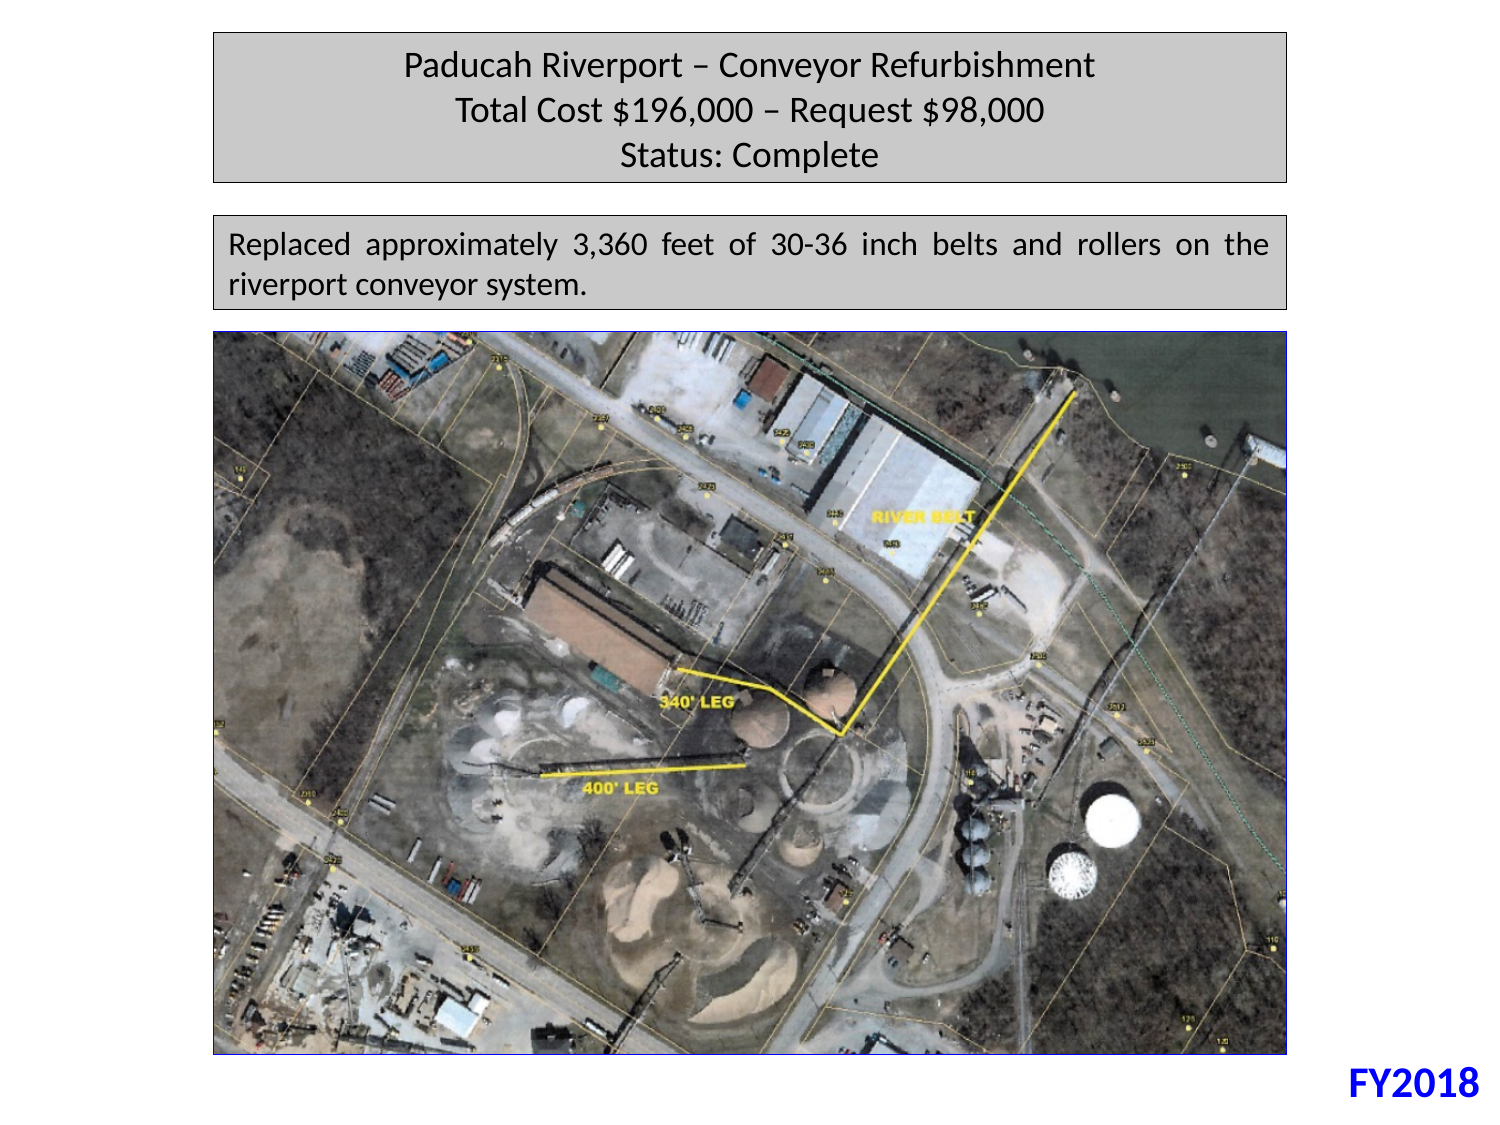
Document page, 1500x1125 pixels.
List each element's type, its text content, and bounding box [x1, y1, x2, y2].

text_box Replaced approximately 3,360 feet of 30-36 inch belts and rollers on the riverport conveyor system. [213, 215, 388, 310]
picture [214, 156, 1286, 1125]
text_box FY2018 [1328, 1040, 1500, 1125]
text_box Paducah Riverport – Conveyor Refurbishment Total Cost $196,000 – Request $98,000 Status: Complete [213, 32, 1287, 183]
text_box Replaced approximately 3,360 feet of 30-36 inch belts and rollers on the riverport conveyor system. [1112, 215, 1287, 310]
